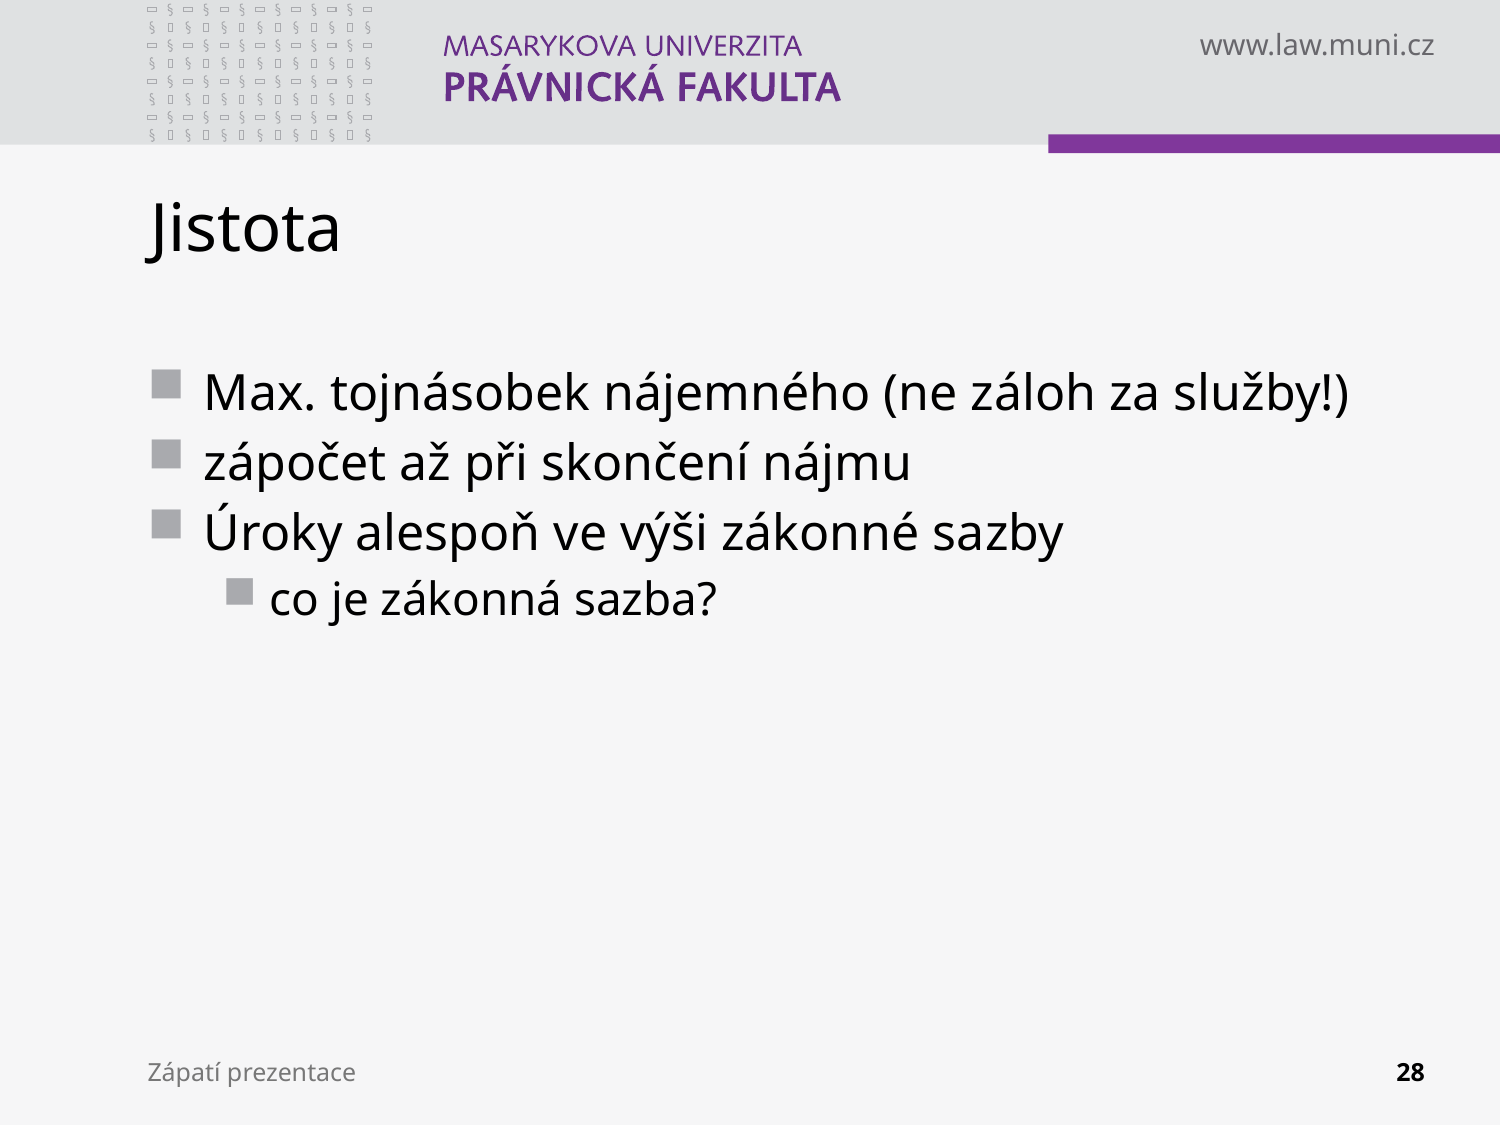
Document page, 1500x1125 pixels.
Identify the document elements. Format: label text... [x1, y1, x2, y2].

title Jistota [149, 184, 1426, 268]
footer Zápatí prezentace [147, 1056, 1270, 1101]
list Max. tojnásobek nájemného (ne záloh za služby!) zápočet až při skončení nájmu Úroky alespoň ve výši zákonné sazby co je zákonná sazba? [147, 290, 1423, 1006]
slide_number 28 [1315, 1056, 1426, 1101]
